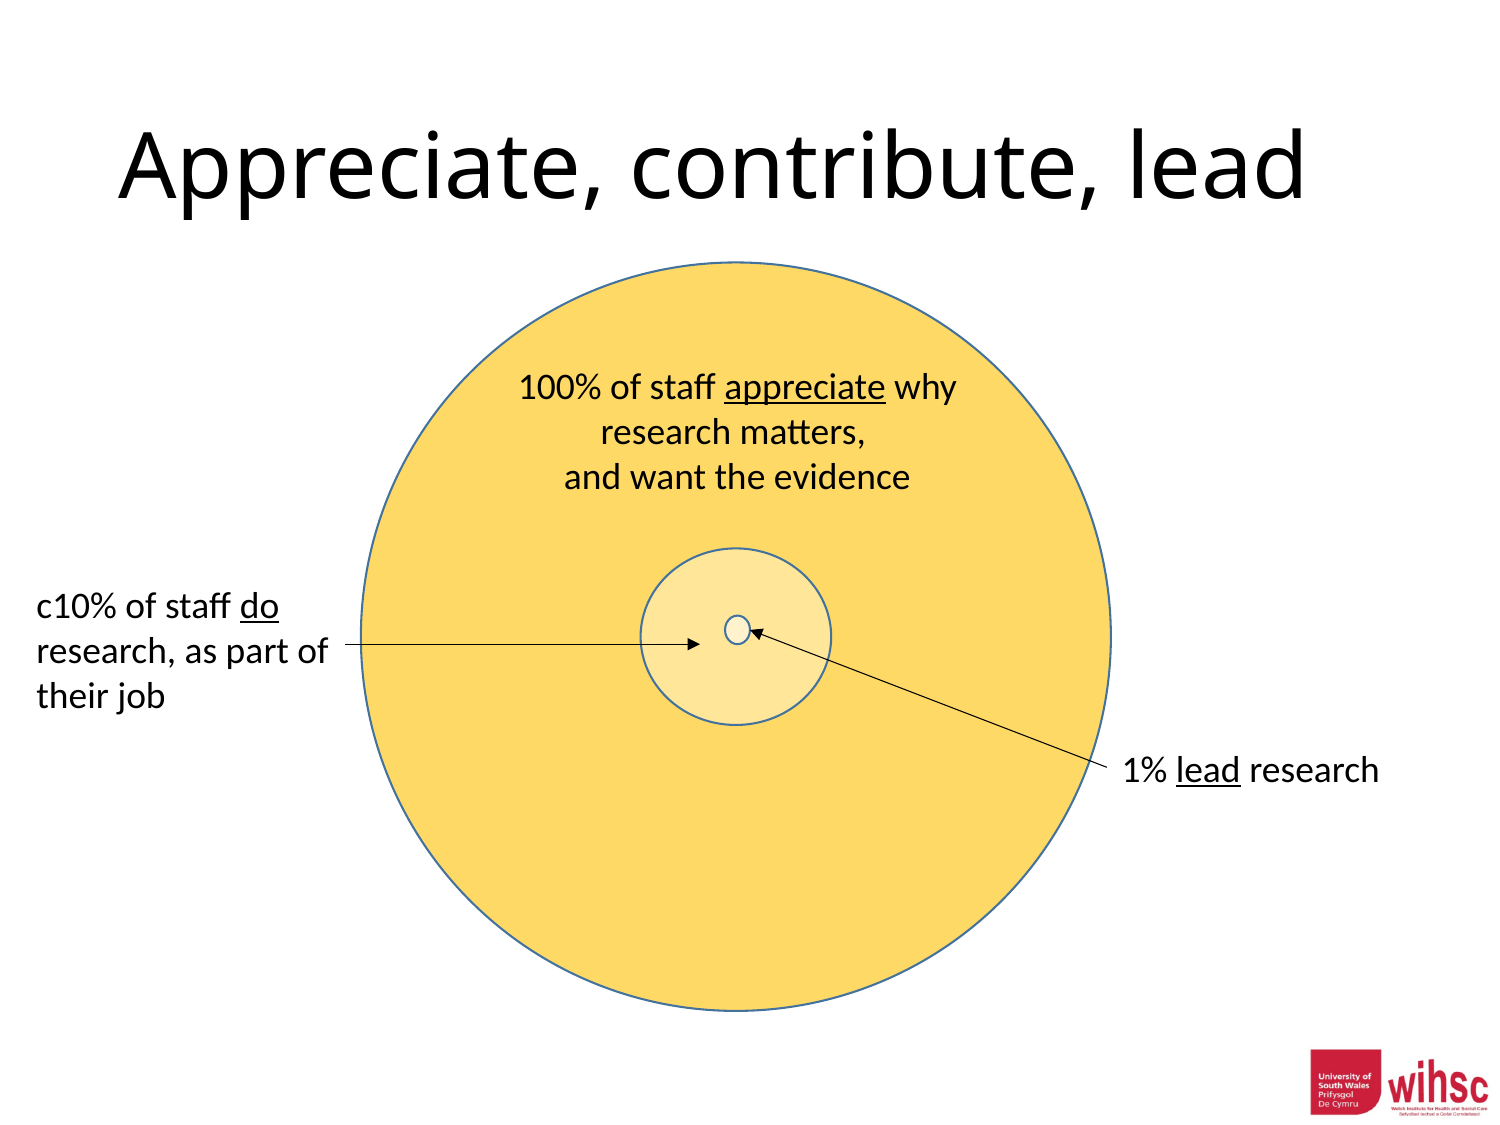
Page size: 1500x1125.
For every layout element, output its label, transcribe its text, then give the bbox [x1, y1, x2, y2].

text_box [365, 386, 1112, 703]
text_box [723, 614, 751, 646]
text_box c10% of staff do research, as part of their job [21, 573, 416, 724]
text_box [639, 547, 832, 726]
text_box 100% of staff appreciate why research matters, and want the evidence [456, 354, 1019, 505]
text_box [370, 645, 1089, 1012]
picture [1308, 1046, 1494, 1125]
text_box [749, 629, 1106, 768]
title Appreciate, contribute, lead [103, 59, 1397, 278]
text_box 1% lead research [1106, 737, 1396, 798]
text_box [488, 261, 984, 354]
